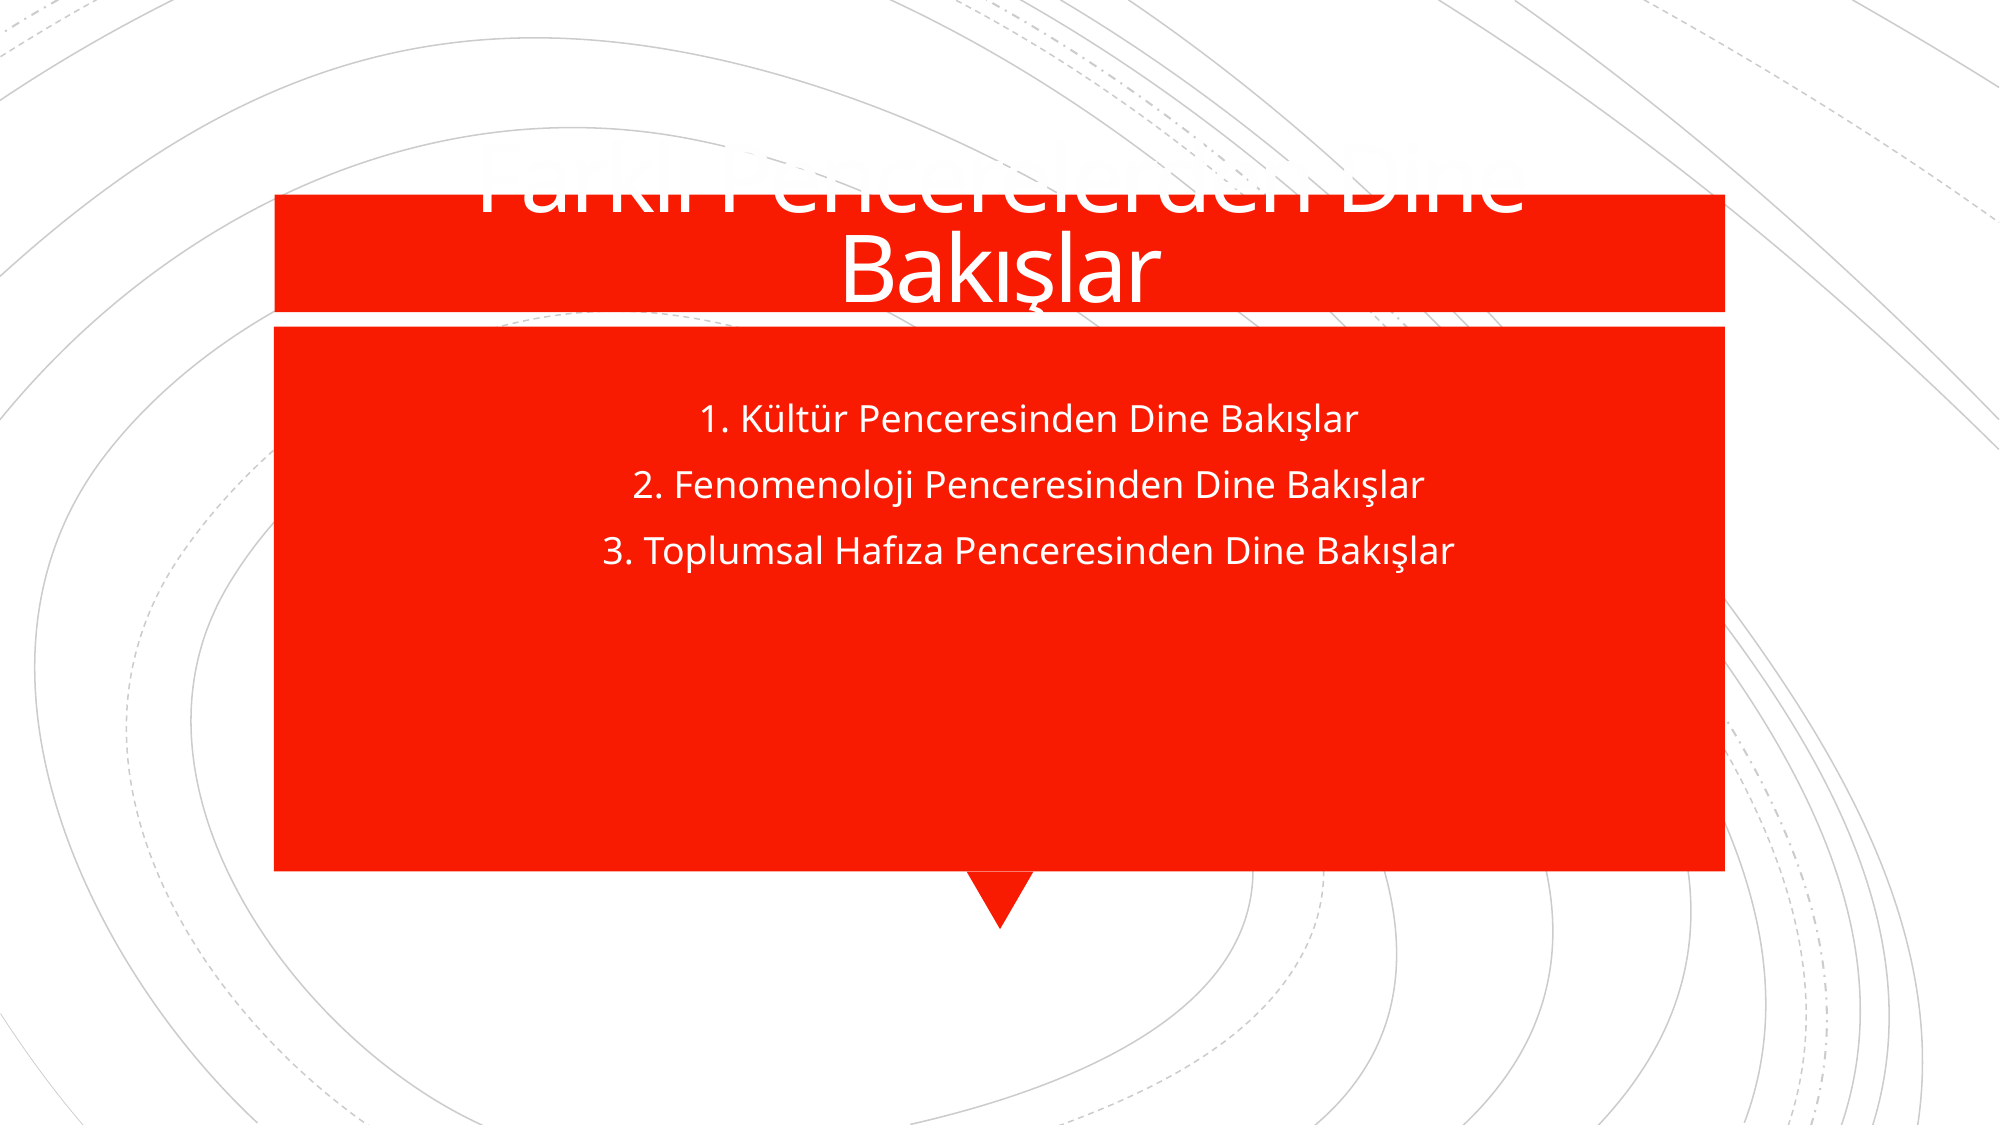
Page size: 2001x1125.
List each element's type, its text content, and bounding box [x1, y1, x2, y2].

subtitle 1. Kültür Penceresinden Dine Bakışlar 2. Fenomenoloji Penceresinden Dine Bakışlar 3. Toplumsal Hafıza Penceresinden Dine Bakışlar [289, 395, 1713, 613]
title Farklı Pencerelerden Dine Bakışlar [288, 33, 1713, 321]
